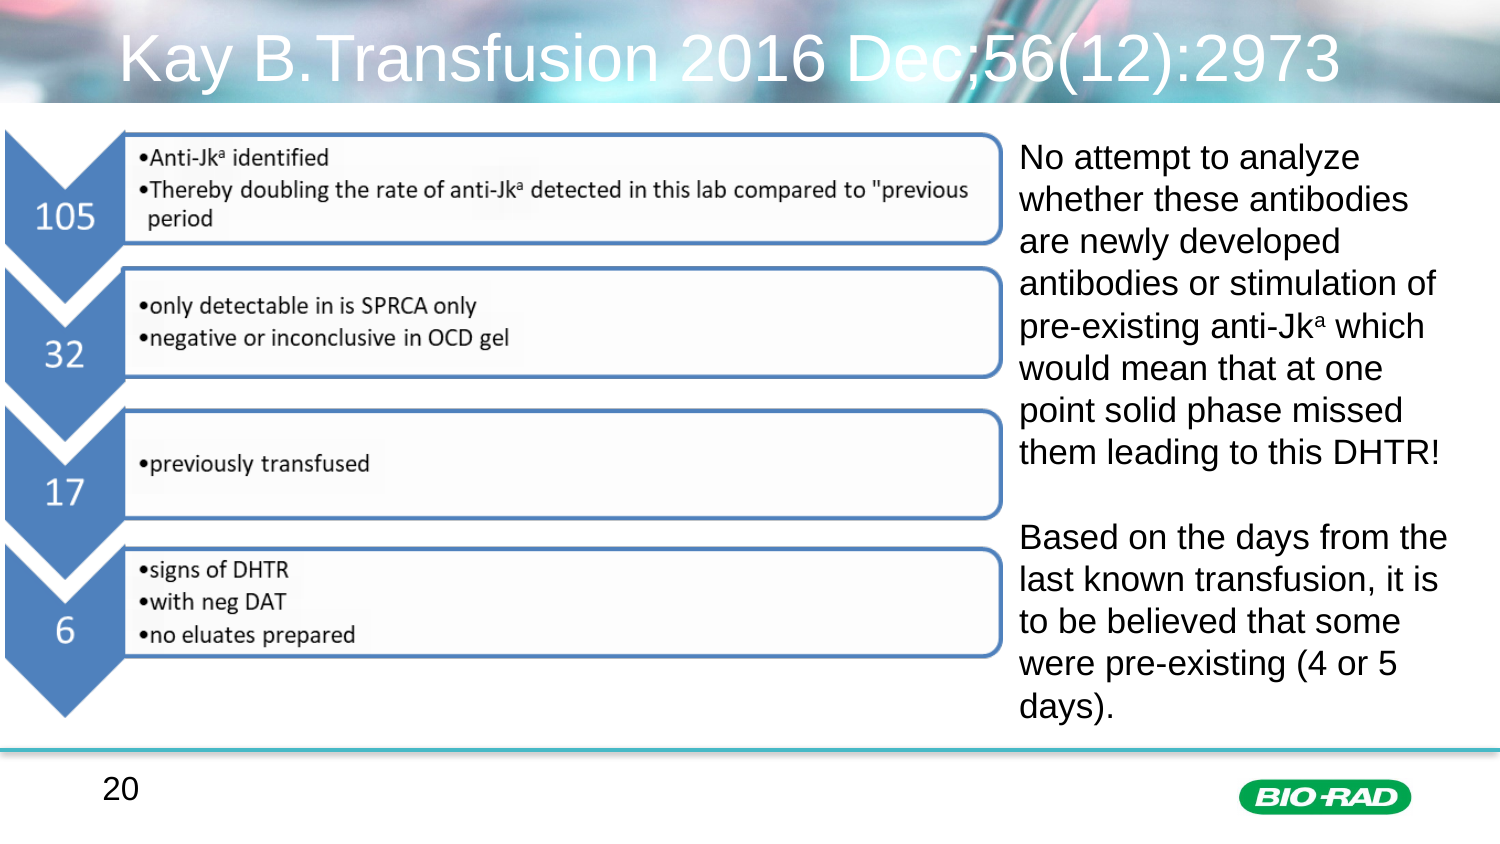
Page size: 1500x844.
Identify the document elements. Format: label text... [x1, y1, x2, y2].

title Kay B.Transfusion 2016 Dec;56(12):2973 [103, 19, 1500, 90]
picture [1237, 778, 1413, 816]
picture [5, 126, 1003, 718]
picture [0, 0, 1500, 103]
text_box No attempt to analyze whether these antibodies are newly developed antibodies or stimulation of pre-existing anti-Jka which would mean that at one point solid phase missed them leading to this DHTR! Based on the days from the last known transfusion, it is to be believed that some were pre-existing (4 or 5 days). [1004, 126, 1483, 741]
